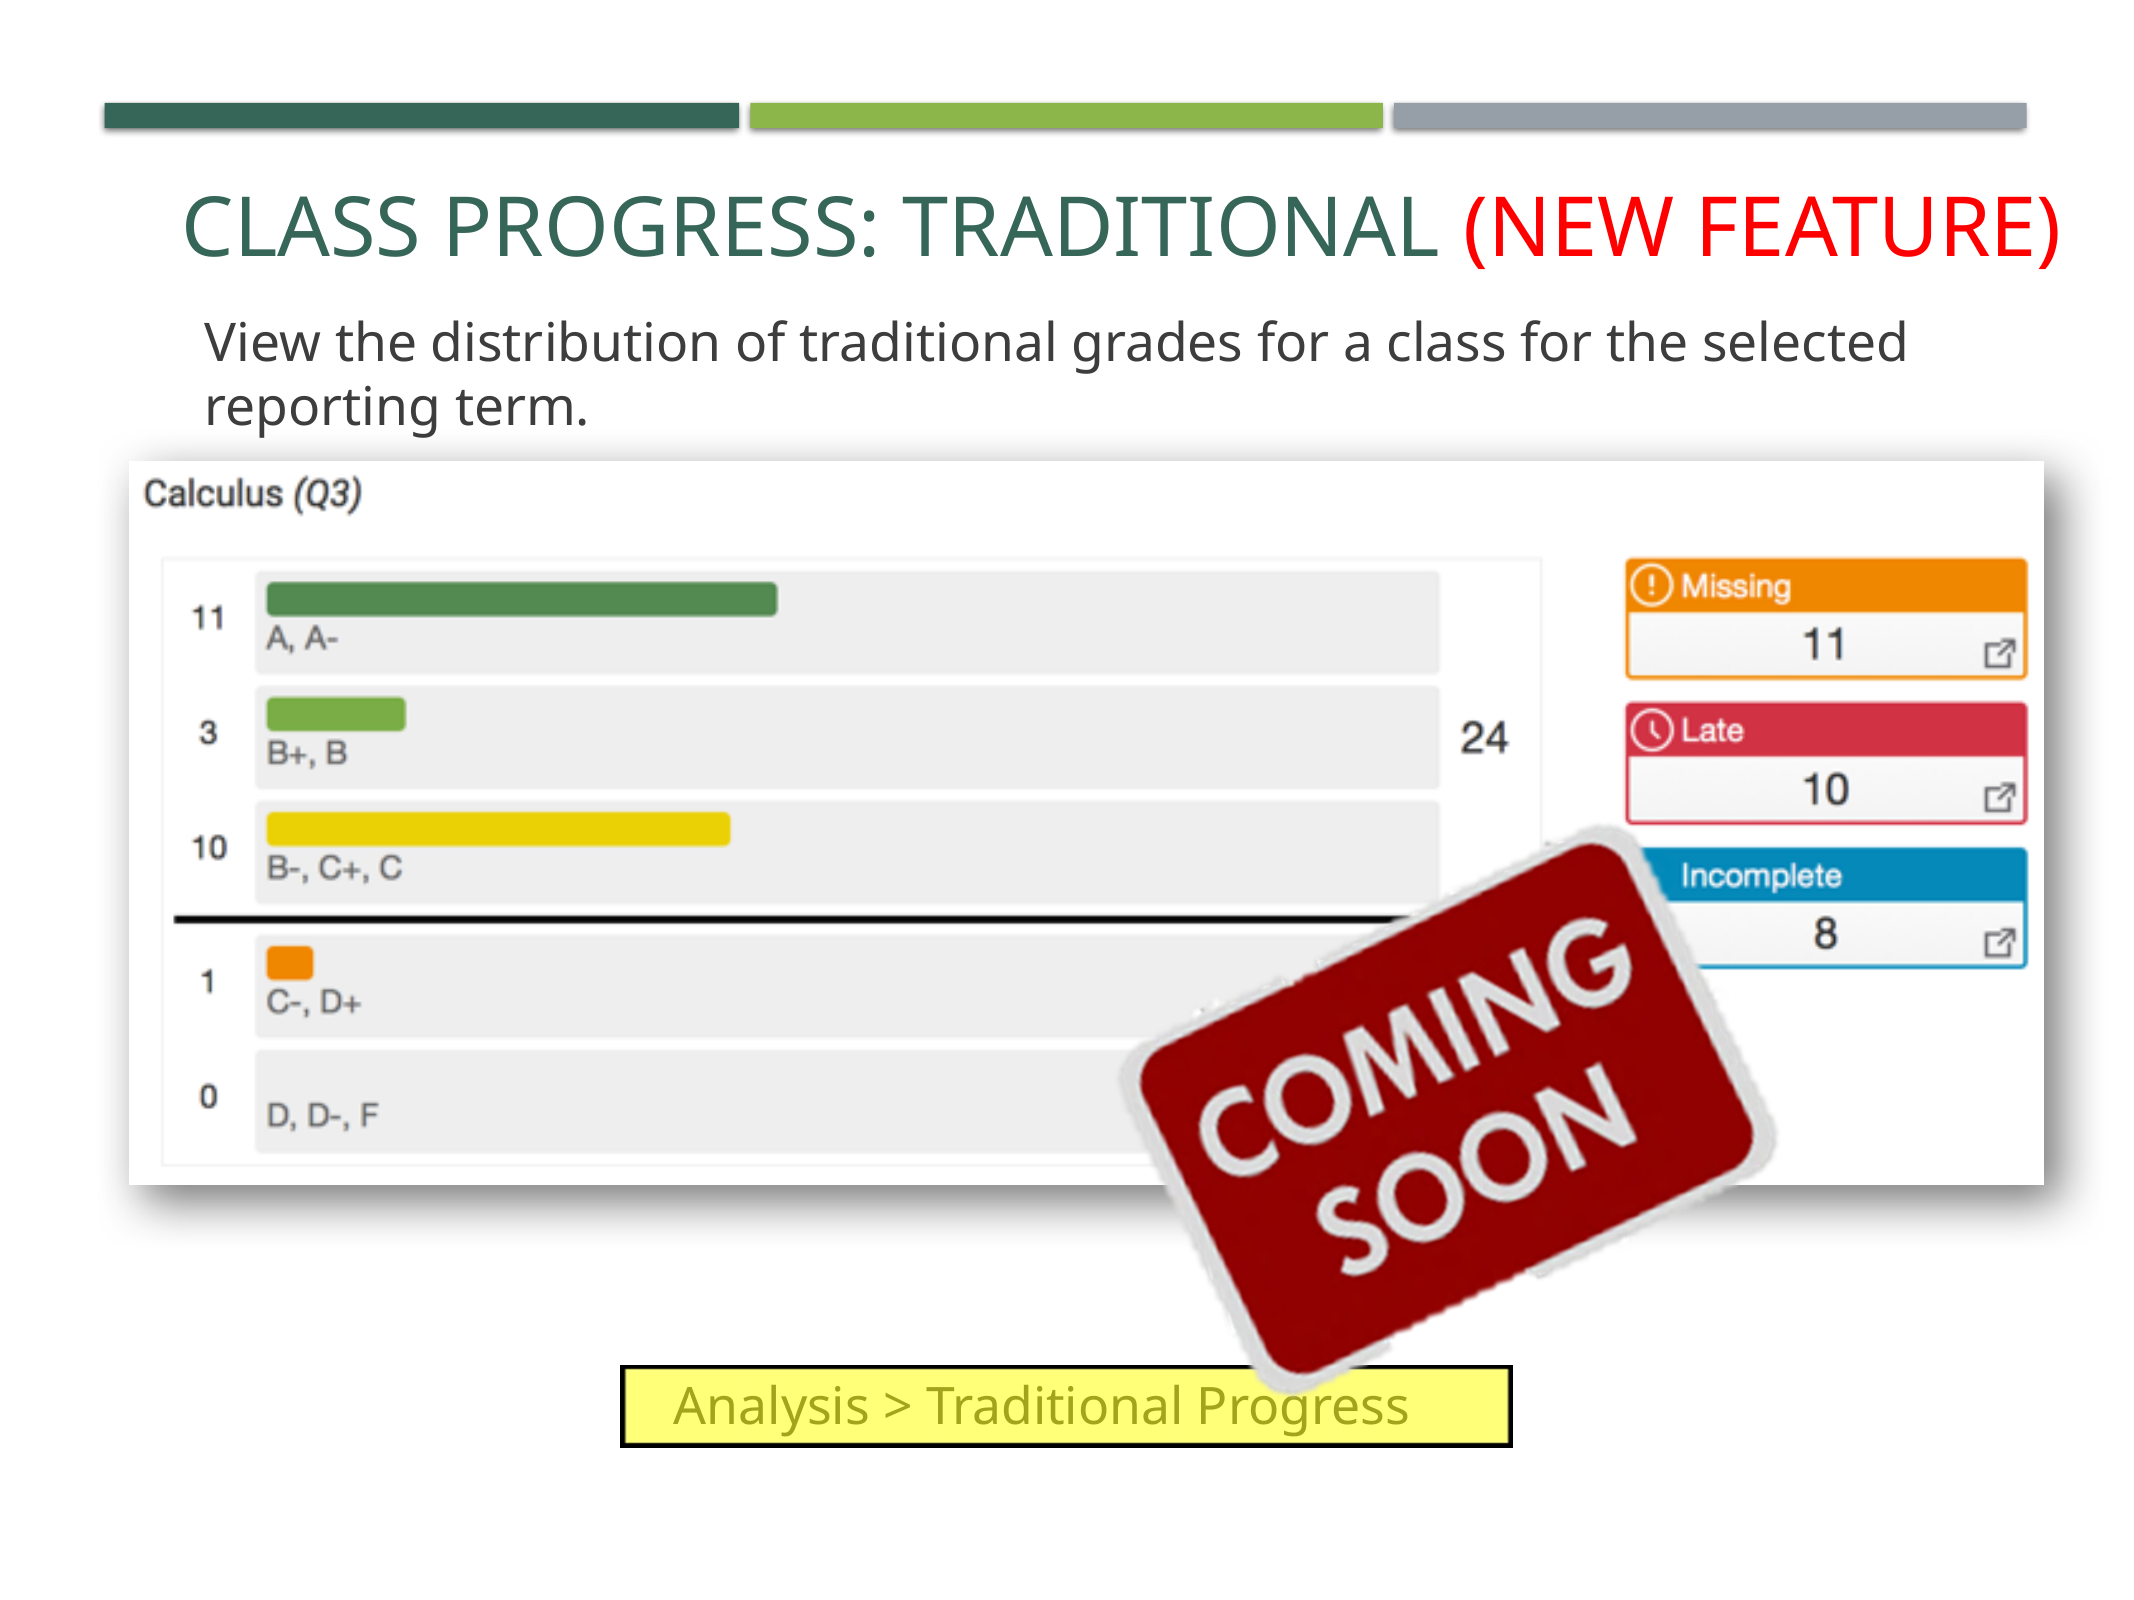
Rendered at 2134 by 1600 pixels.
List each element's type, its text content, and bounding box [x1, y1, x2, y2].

list View the distribution of traditional grades for a class for the selected reporting term. [189, 201, 2134, 543]
picture [128, 460, 2045, 1473]
title Class Progress: Traditional (NEW Feature) [166, 122, 2134, 281]
